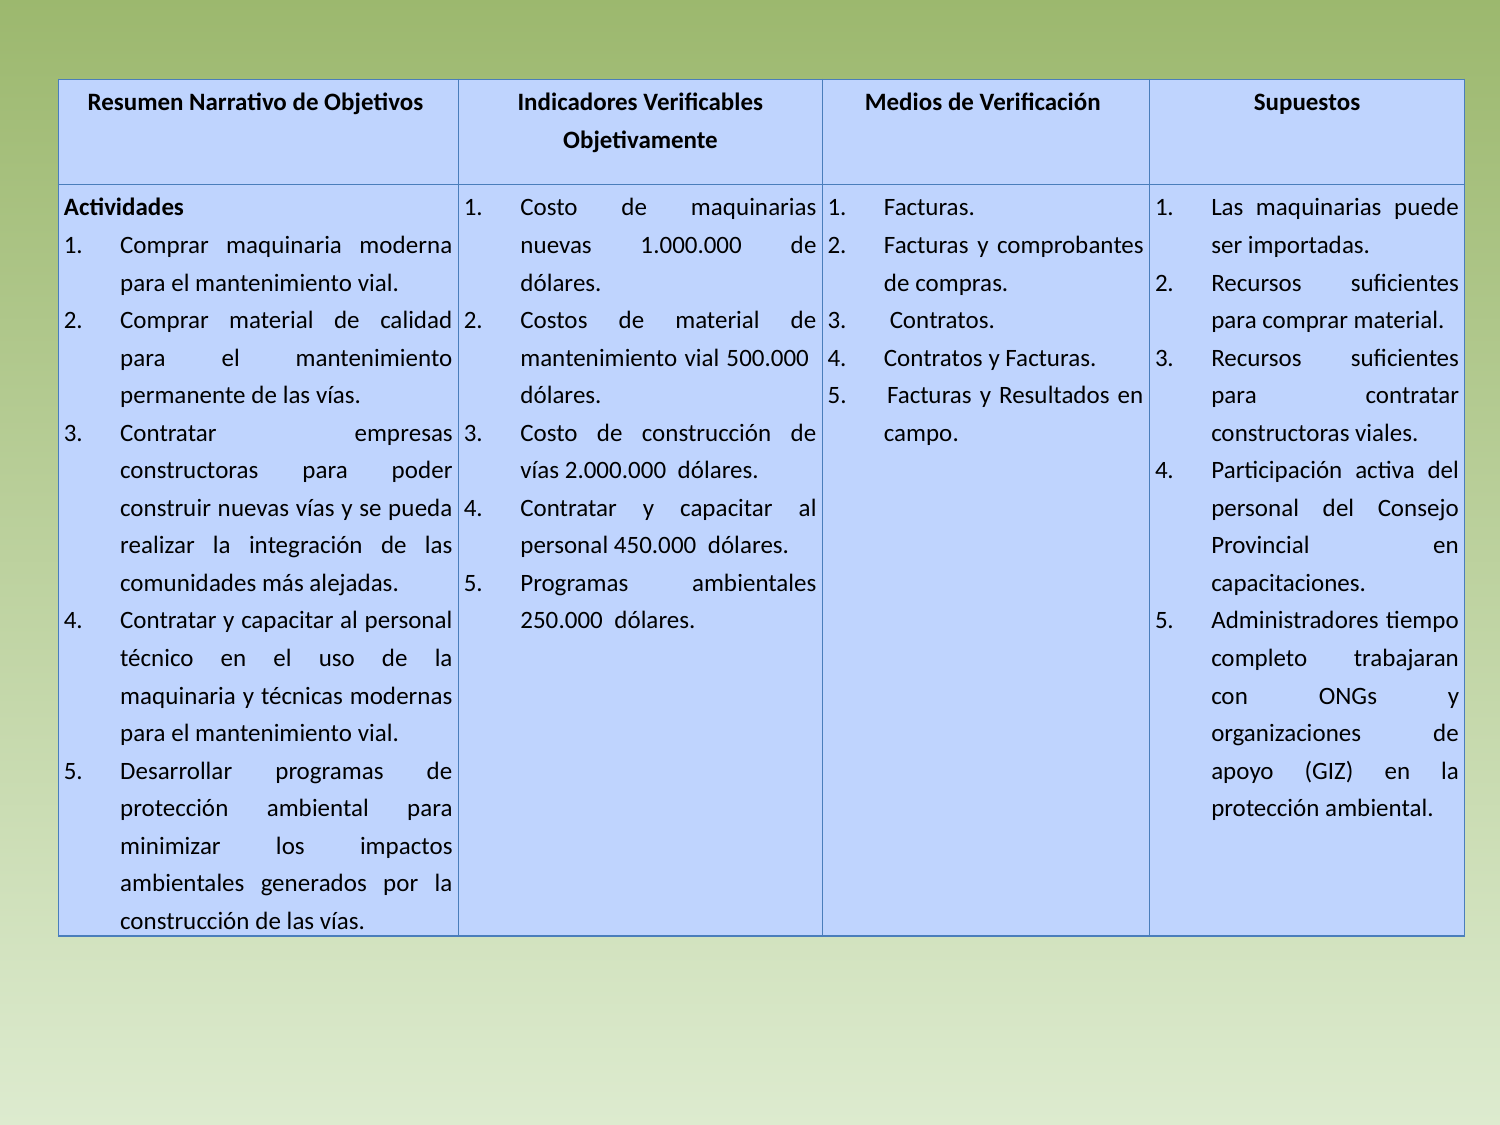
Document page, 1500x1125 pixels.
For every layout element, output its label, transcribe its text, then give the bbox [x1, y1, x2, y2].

table_header Medios de Verificación [823, 80, 1149, 184]
table_header Supuestos [1150, 80, 1464, 184]
table_cell Las maquinarias puede ser importadas. Recursos suficientes para comprar material. Recursos suficientes para contratar constructoras viales. Participación activa del personal del Consejo Provincial en capacitaciones. Administradores tiempo completo trabajaran con ONGs y organizaciones de apoyo (GIZ) en la protección ambiental. [1150, 185, 1464, 935]
table_cell Facturas. Facturas y comprobantes de compras. Contratos. Contratos y Facturas. 5. Facturas y Resultados en campo. [823, 185, 1149, 935]
table_header Resumen Narrativo de Objetivos [59, 80, 458, 184]
table_header Indicadores Verificables Objetivamente [459, 80, 822, 184]
table_cell Actividades Comprar maquinaria moderna para el mantenimiento vial. Comprar material de calidad para el mantenimiento permanente de las vías. Contratar empresas constructoras para poder construir nuevas vías y se pueda realizar la integración de las comunidades más alejadas. Contratar y capacitar al personal técnico en el uso de la maquinaria y técnicas modernas para el mantenimiento vial. Desarrollar programas de protección ambiental para minimizar los impactos ambientales generados por la construcción de las vías. [59, 185, 458, 935]
table_cell Costo de maquinarias nuevas 1.000.000 de dólares. Costos de material de mantenimiento vial 500.000 dólares. Costo de construcción de vías 2.000.000 dólares. Contratar y capacitar al personal 450.000 dólares. Programas ambientales 250.000 dólares. [459, 185, 822, 935]
